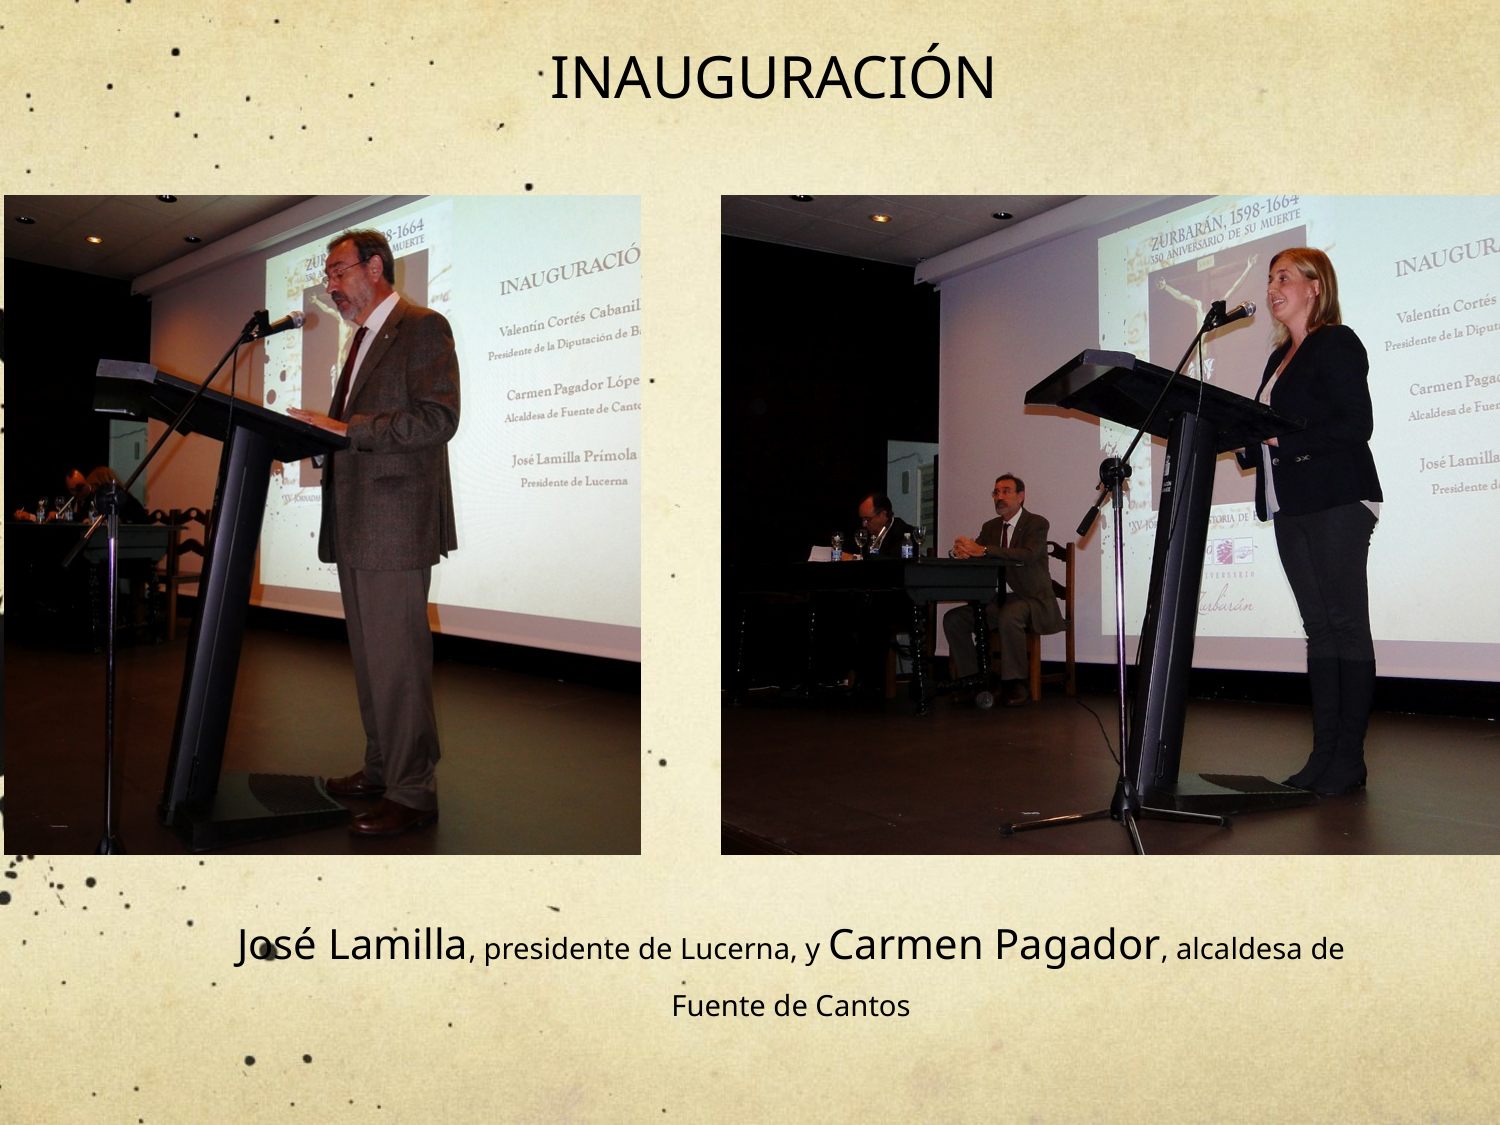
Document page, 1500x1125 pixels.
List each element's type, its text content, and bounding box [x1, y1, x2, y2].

text_box INAUGURACIÓN [543, 9, 1015, 111]
subtitle José Lamilla, presidente de Lucerna, y Carmen Pagador, alcaldesa de Fuente de Cantos [190, 913, 1385, 1107]
picture [0, 0, 1500, 1125]
